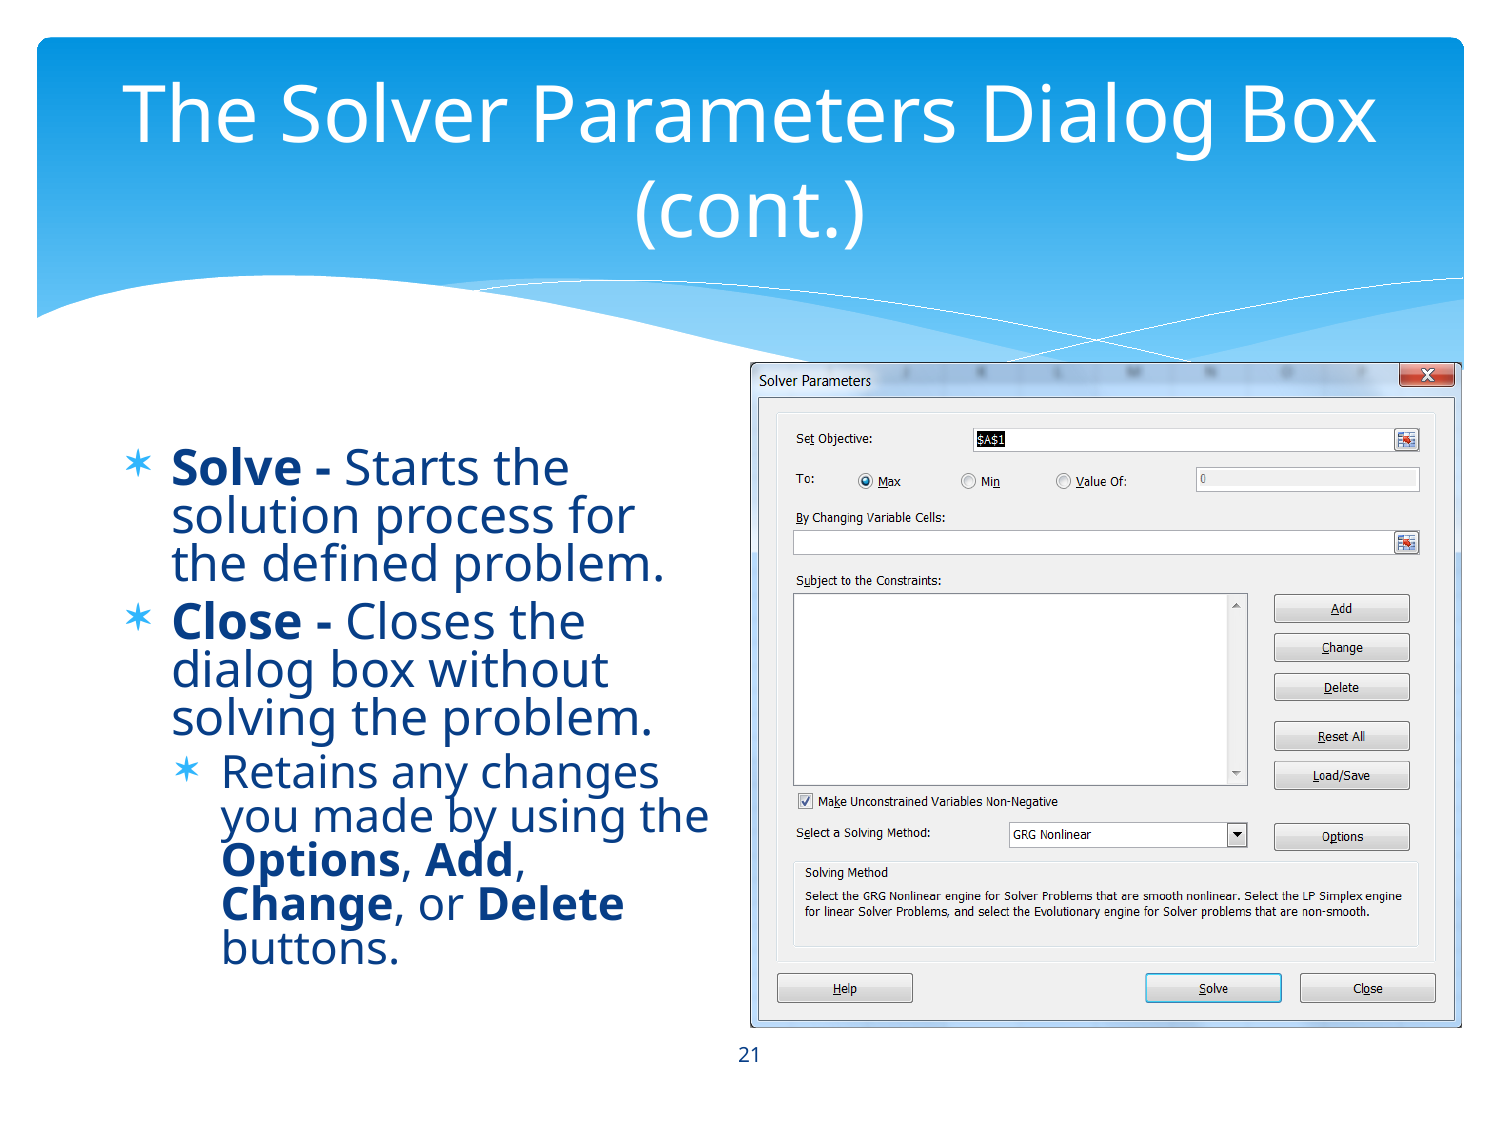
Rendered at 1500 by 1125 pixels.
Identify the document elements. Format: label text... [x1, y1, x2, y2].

list Solve - Starts the solution process for the defined problem. Close - Closes the dialog box without solving the problem. Retains any changes you made by using the Options, Add, Change, or Delete buttons. [111, 439, 738, 1005]
slide_number 21 [654, 1025, 846, 1086]
picture [749, 362, 1462, 1029]
title The Solver Parameters Dialog Box (cont.) [75, 55, 1425, 261]
